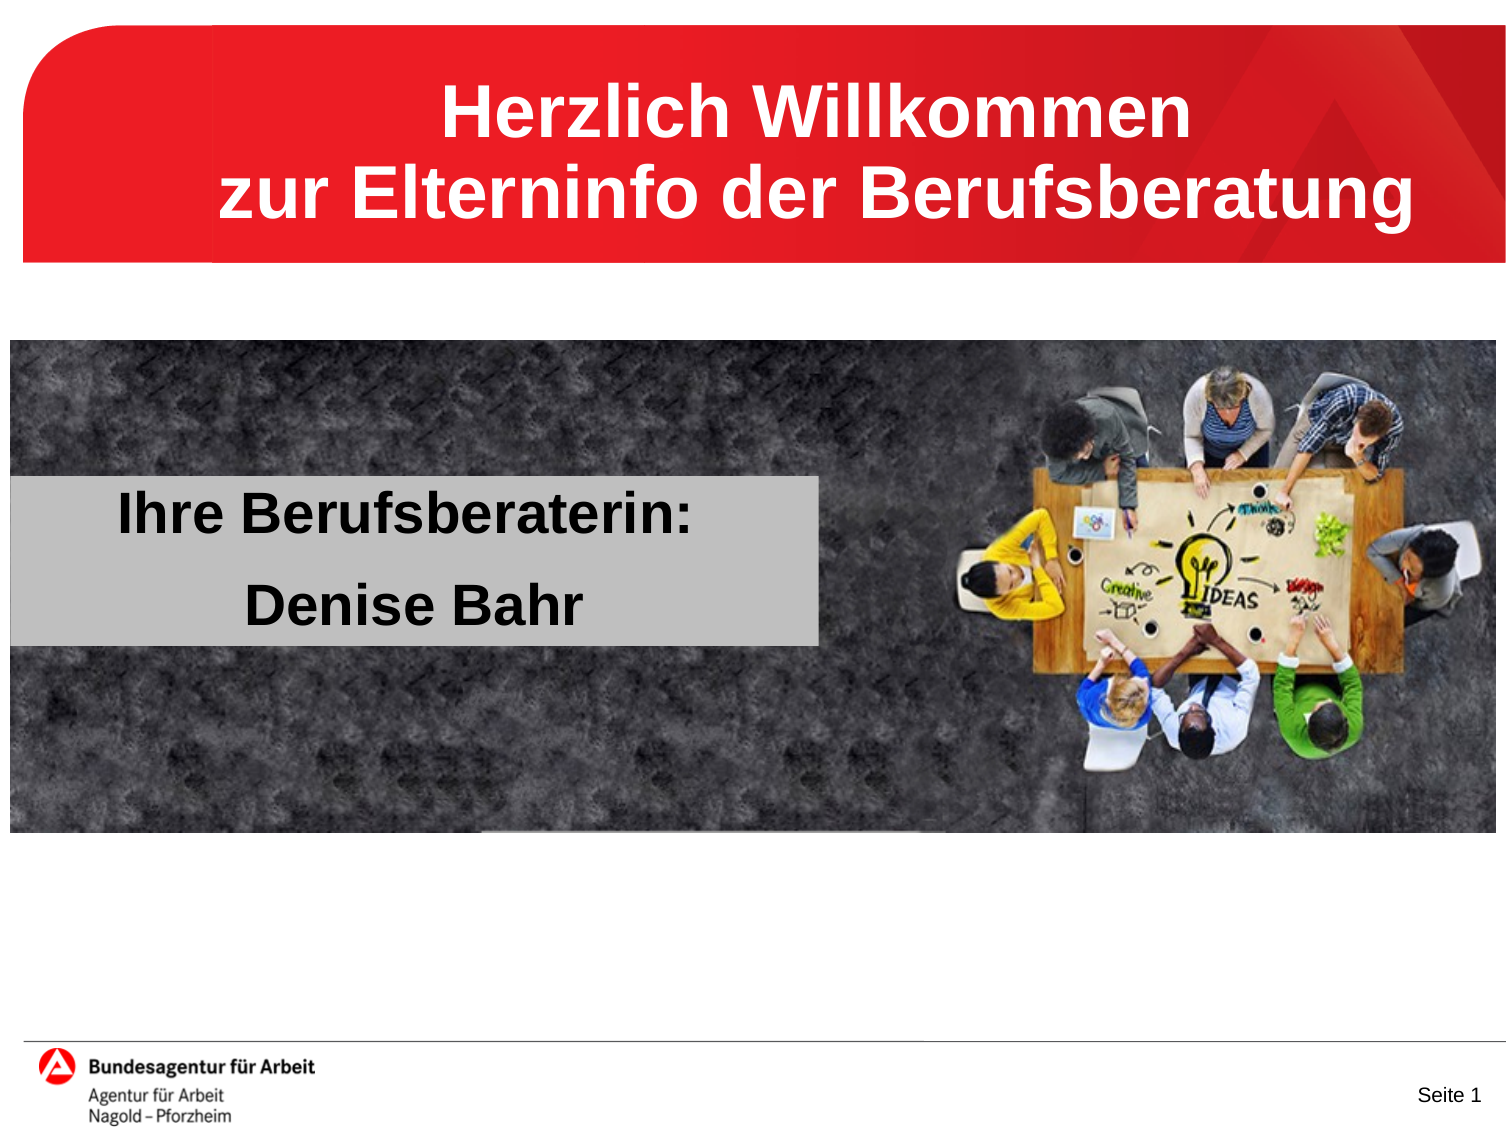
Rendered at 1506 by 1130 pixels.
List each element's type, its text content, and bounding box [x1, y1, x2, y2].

picture [10, 340, 1496, 833]
picture [39, 1048, 315, 1127]
text_box Herzlich Willkommen zur Elterninfo der Berufsberatung [139, 65, 1496, 243]
picture [23, 23, 1506, 265]
